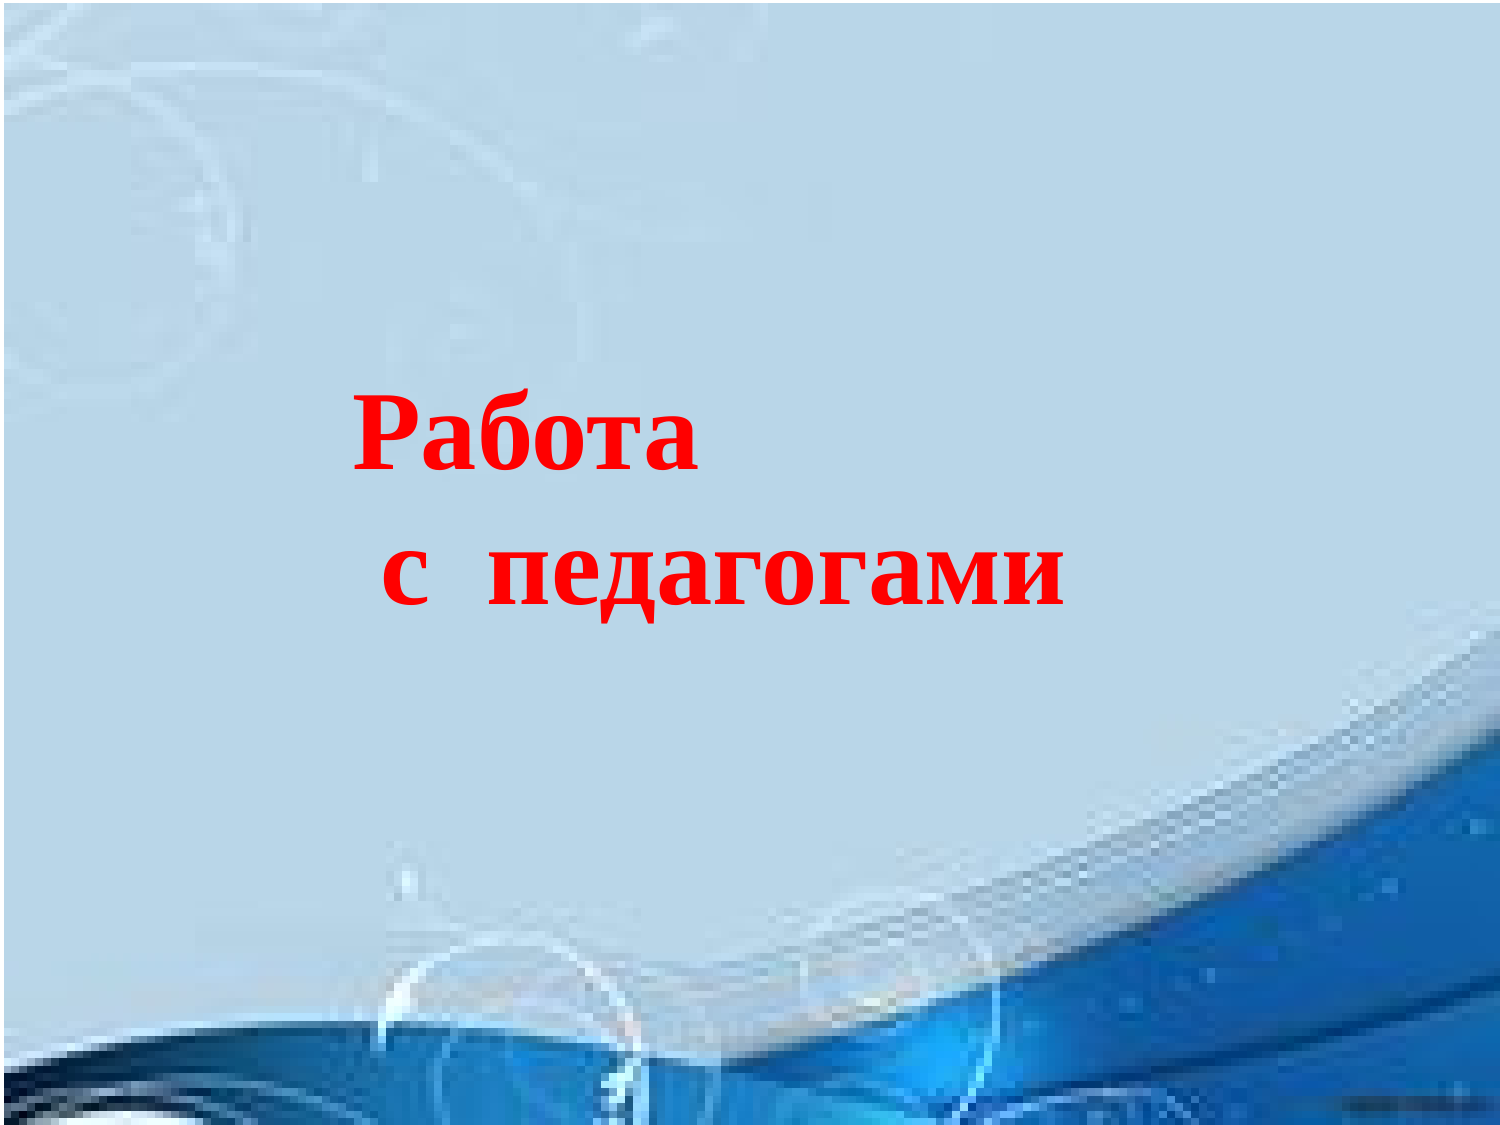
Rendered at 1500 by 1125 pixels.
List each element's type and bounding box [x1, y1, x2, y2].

list [0, 0, 1500, 1125]
